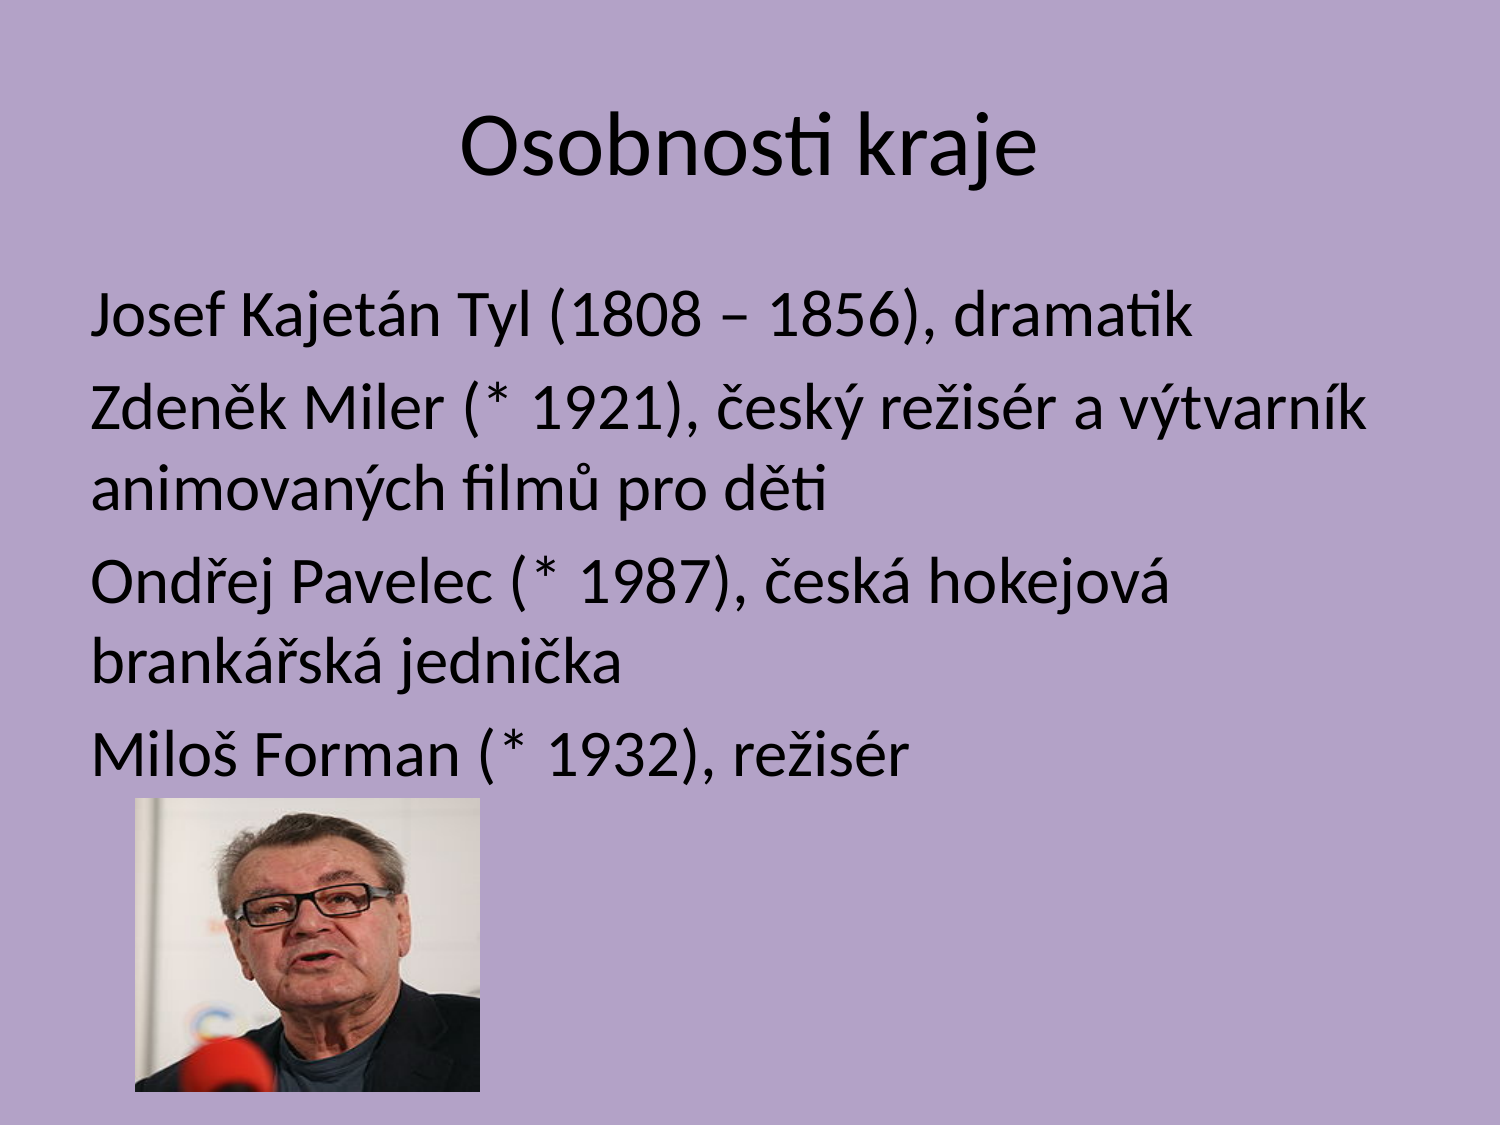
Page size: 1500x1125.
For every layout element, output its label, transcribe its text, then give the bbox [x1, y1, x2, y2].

title Osobnosti kraje [75, 45, 1425, 233]
picture [135, 798, 480, 1093]
list Josef Kajetán Tyl (1808 – 1856), dramatik Zdeněk Miler (* 1921), český režisér a výtvarník animovaných filmů pro děti Ondřej Pavelec (* 1987), česká hokejová brankářská jednička Miloš Forman (* 1932), režisér [75, 262, 1425, 1005]
